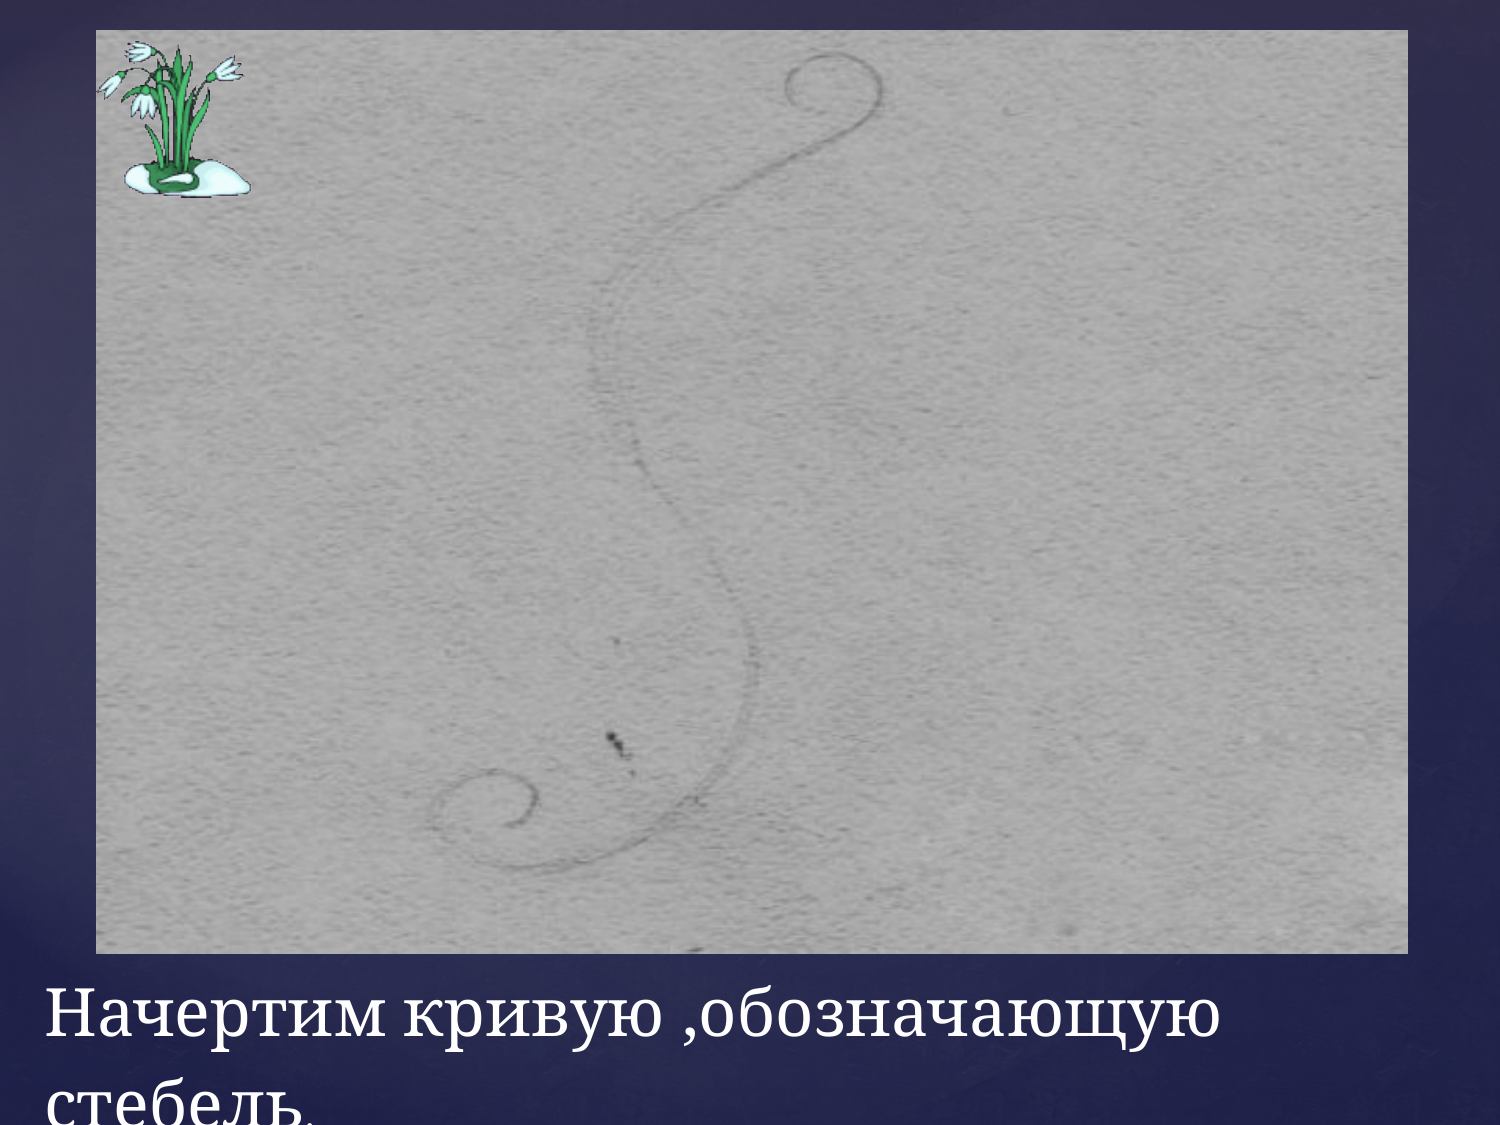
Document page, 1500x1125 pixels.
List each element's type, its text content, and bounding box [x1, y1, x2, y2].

text_box Начертим кривую ,обозначающую стебель. [29, 950, 1500, 1125]
picture [95, 30, 1409, 955]
